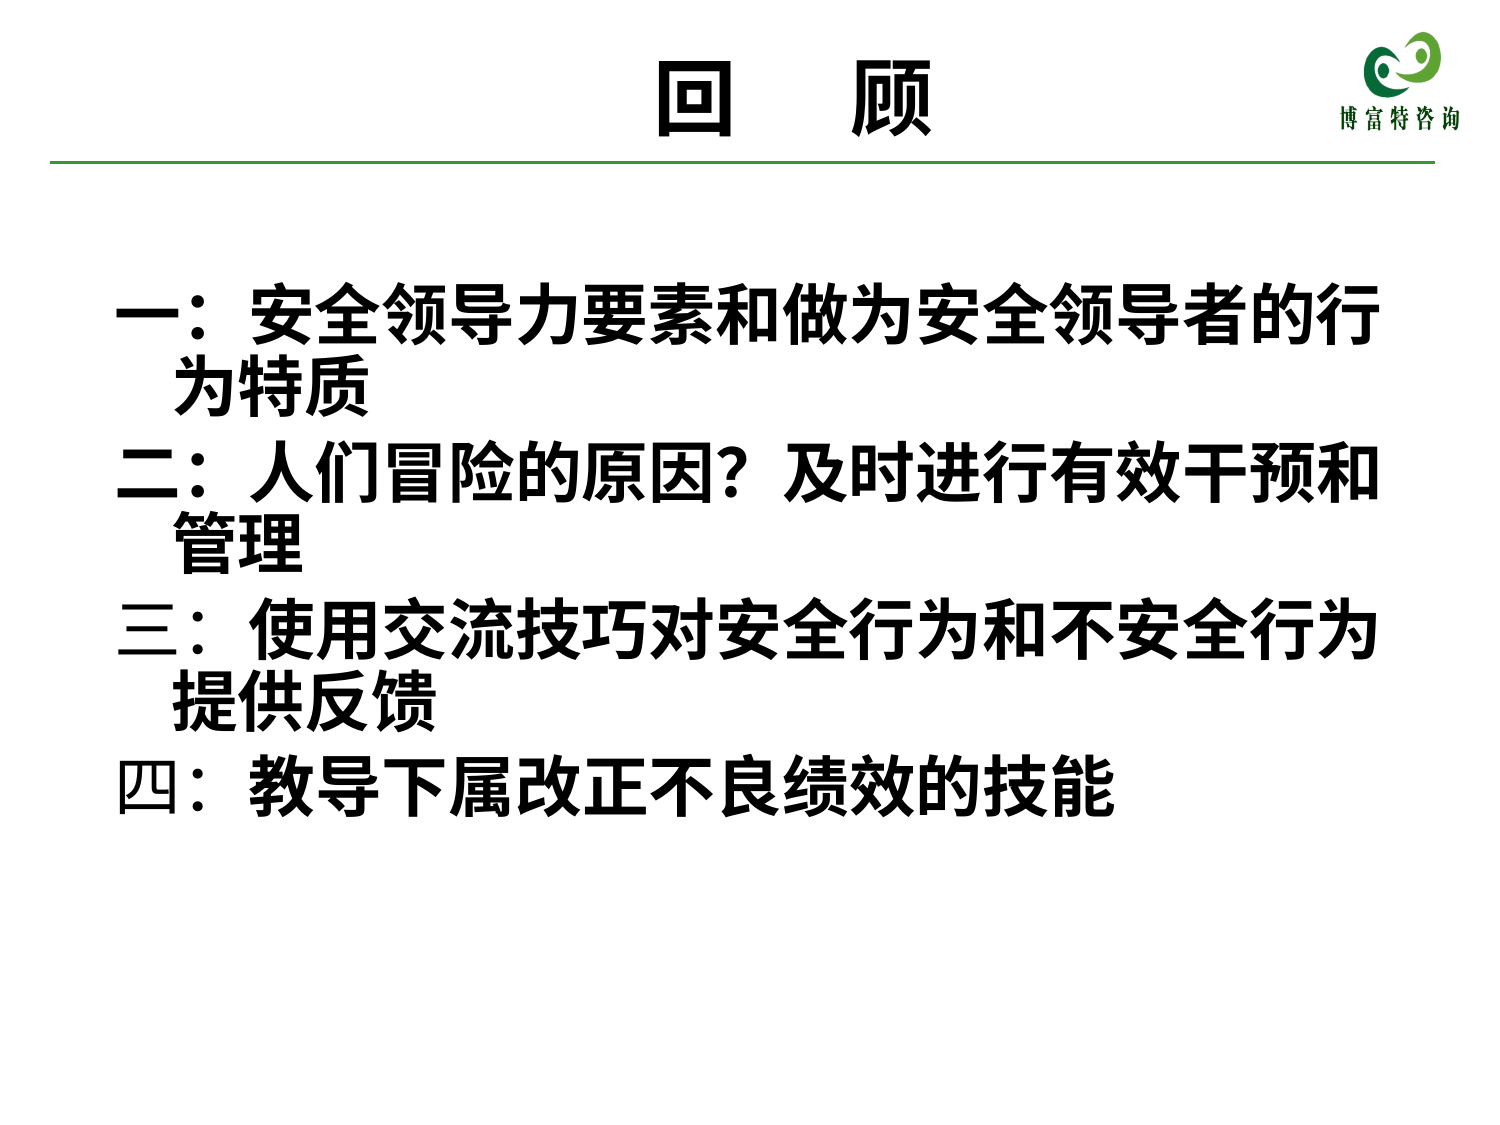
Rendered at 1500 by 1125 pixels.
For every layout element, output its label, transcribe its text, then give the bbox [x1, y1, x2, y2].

picture [1325, 31, 1479, 134]
title 回 顾 [262, 37, 1326, 156]
list 一：安全领导力要素和做为安全领导者的行为特质 二：人们冒险的原因？及时进行有效干预和管理 三：使用交流技巧对安全行为和不安全行为提供反馈 四：教导下属改正不良绩效的技能 [99, 274, 1451, 1018]
